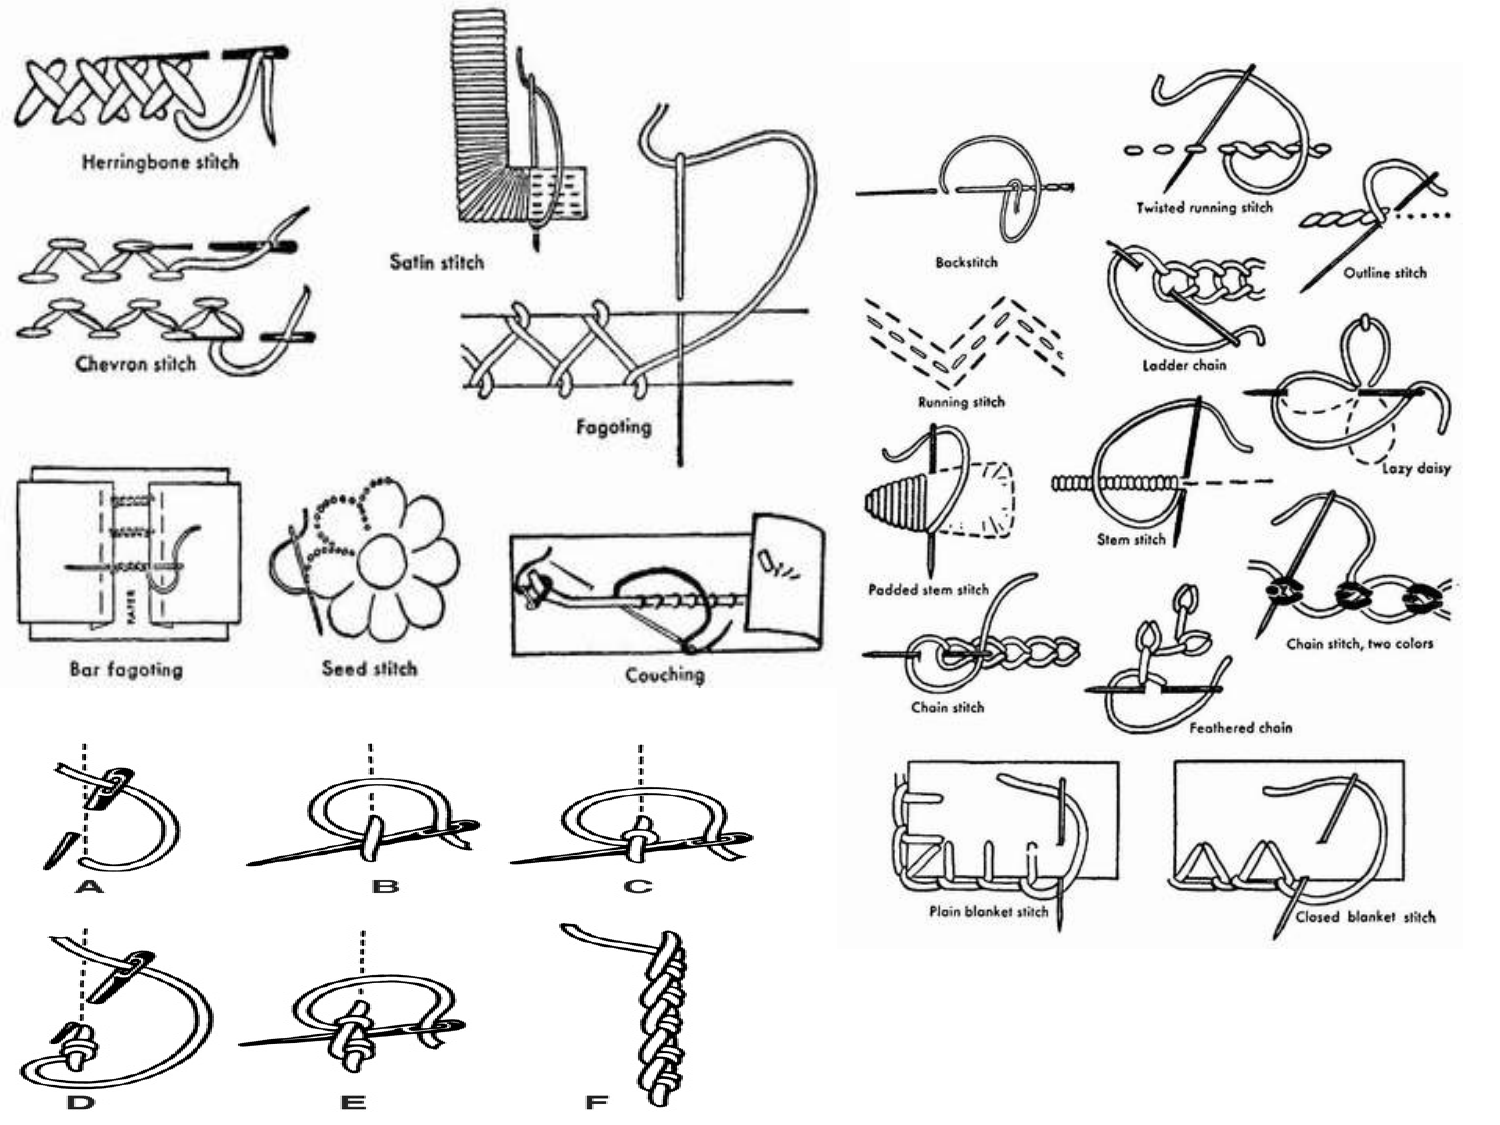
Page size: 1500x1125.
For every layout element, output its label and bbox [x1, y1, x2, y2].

list [0, 724, 788, 1125]
picture [0, 0, 1463, 949]
